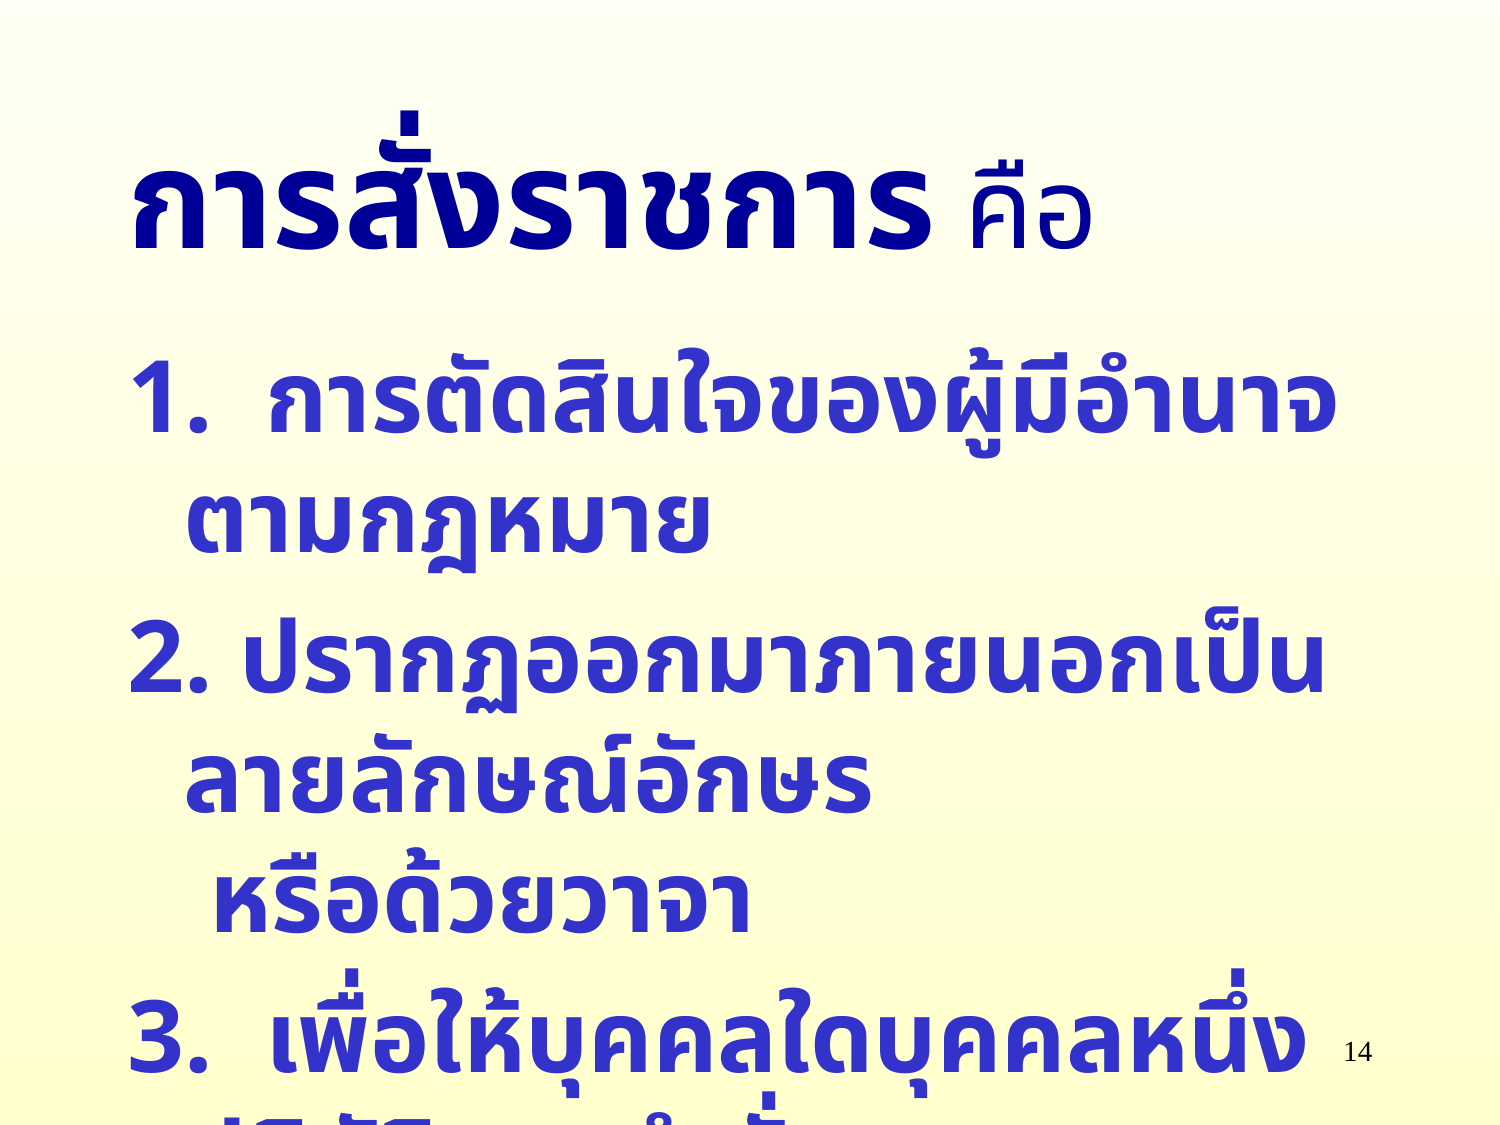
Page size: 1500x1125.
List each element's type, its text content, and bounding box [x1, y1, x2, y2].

list 1. การตัดสินใจของผู้มีอำนาจตามกฎหมาย 2. ปรากฏออกมาภายนอกเป็นลายลักษณ์อักษร หรือด้วยวาจา 3. เพื่อให้บุคคลใดบุคคลหนึ่งปฏิบัติตามคำสั่ง [112, 324, 1388, 1001]
title การสั่งราชการ คือ [112, 99, 1388, 288]
text_box 14 [1074, 1024, 1388, 1100]
